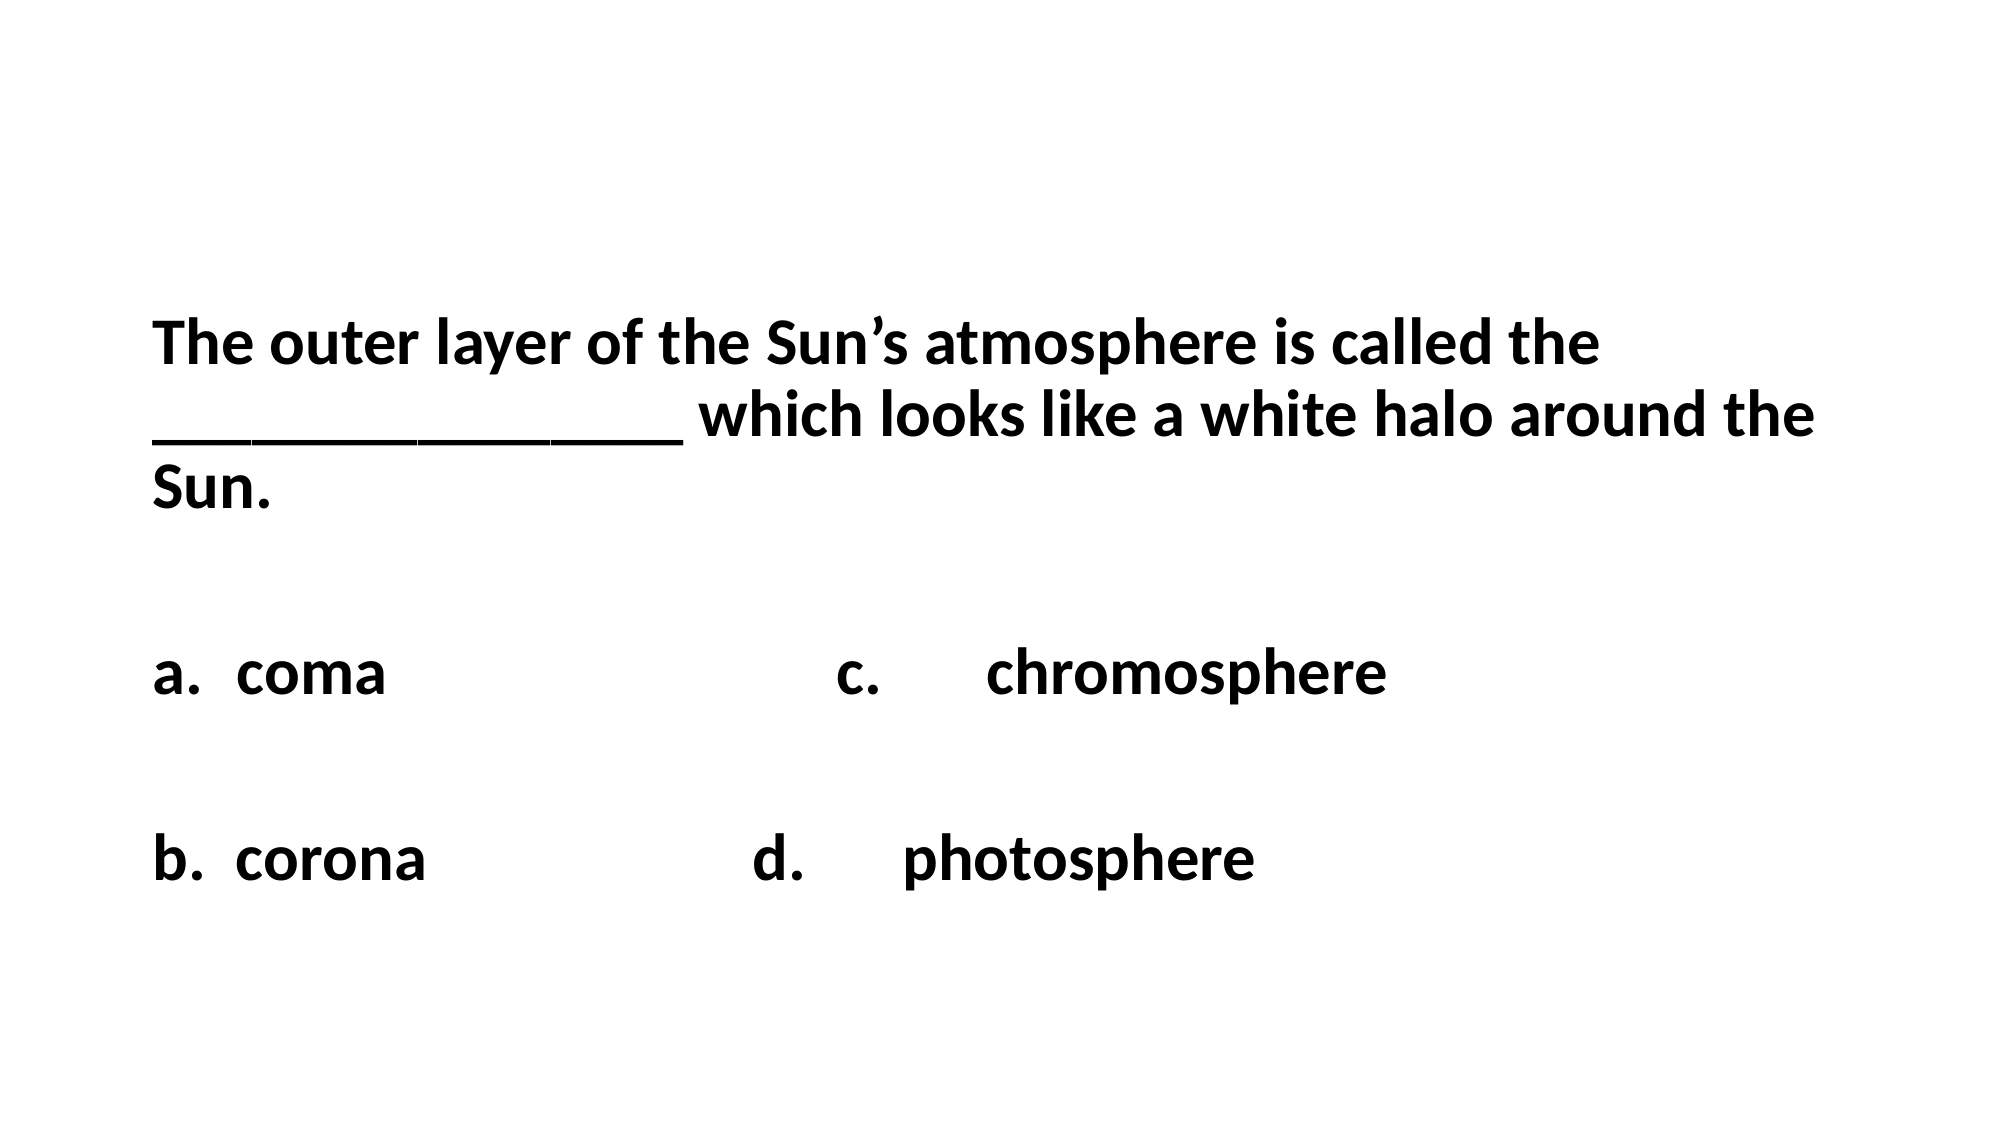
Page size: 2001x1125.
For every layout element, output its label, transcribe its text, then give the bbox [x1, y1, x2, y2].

list The outer layer of the Sun’s atmosphere is called the ________________ which looks like a white halo around the Sun. coma c. chromosphere b. corona d. photosphere [137, 299, 1863, 1014]
